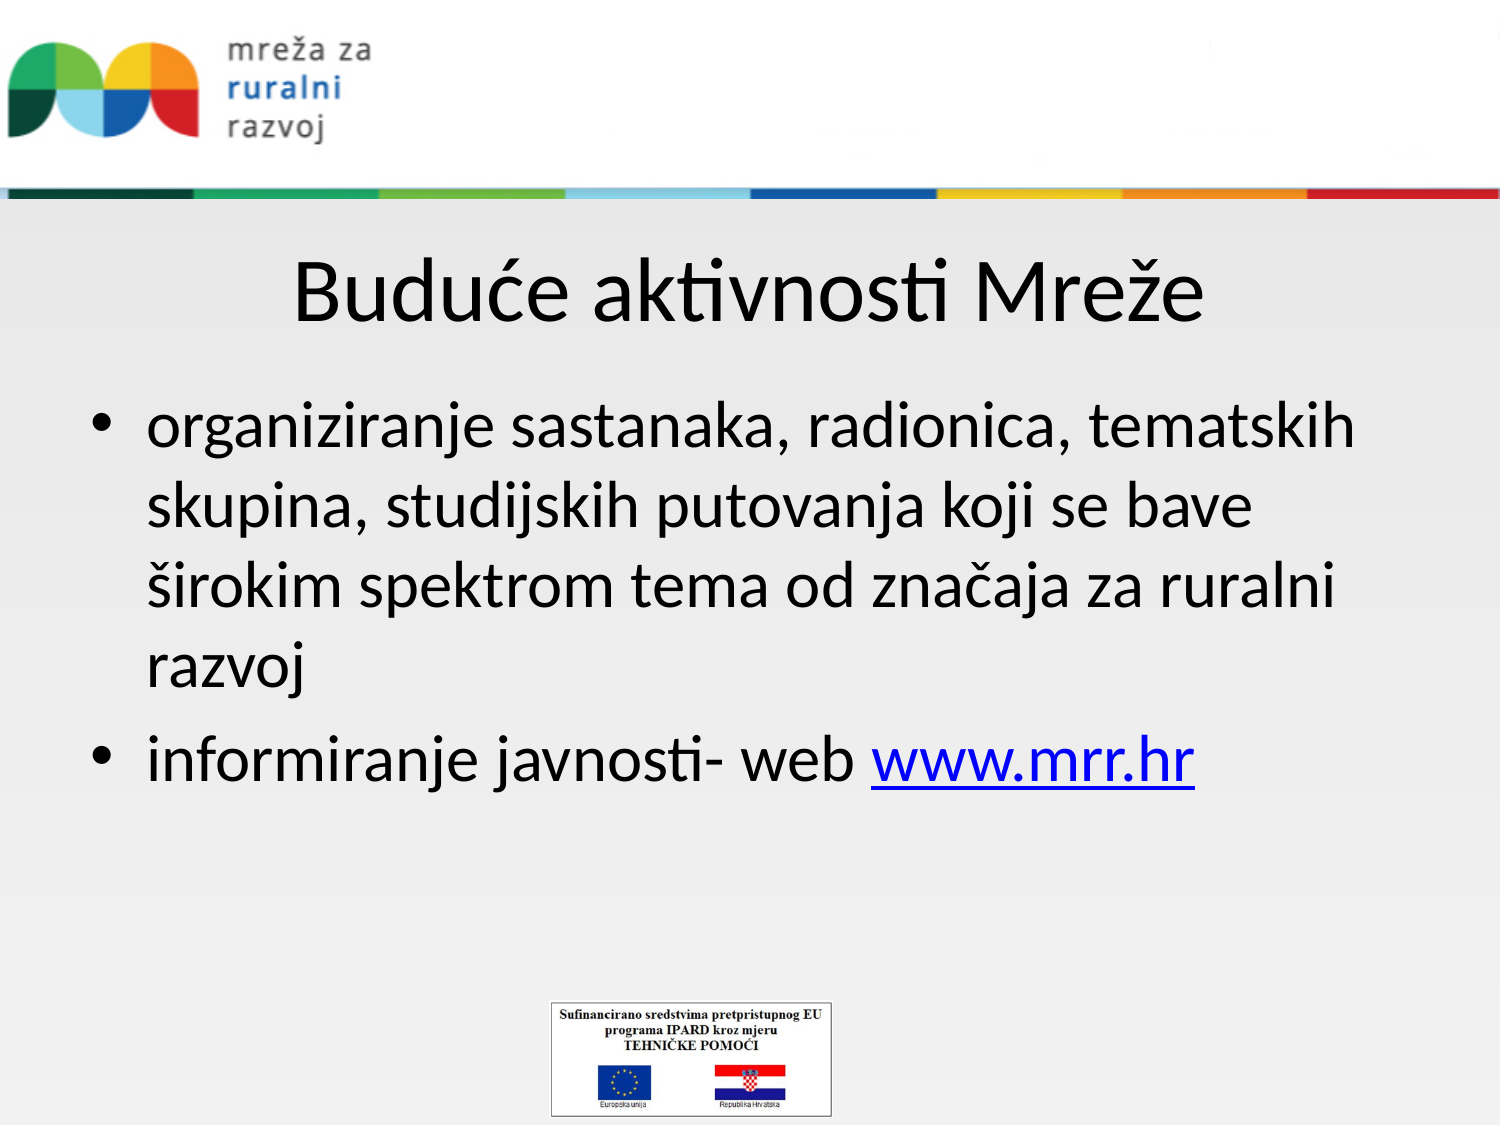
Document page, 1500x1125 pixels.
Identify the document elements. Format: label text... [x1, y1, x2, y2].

list organiziranje sastanaka, radionica, tematskih skupina, studijskih putovanja koji se bave širokim spektrom tema od značaja za ruralni razvoj informiranje javnosti- web www.mrr.hr [75, 373, 1425, 1005]
picture [0, 0, 1500, 199]
picture [548, 999, 834, 1118]
title Buduće aktivnosti Mreže [75, 219, 1425, 350]
